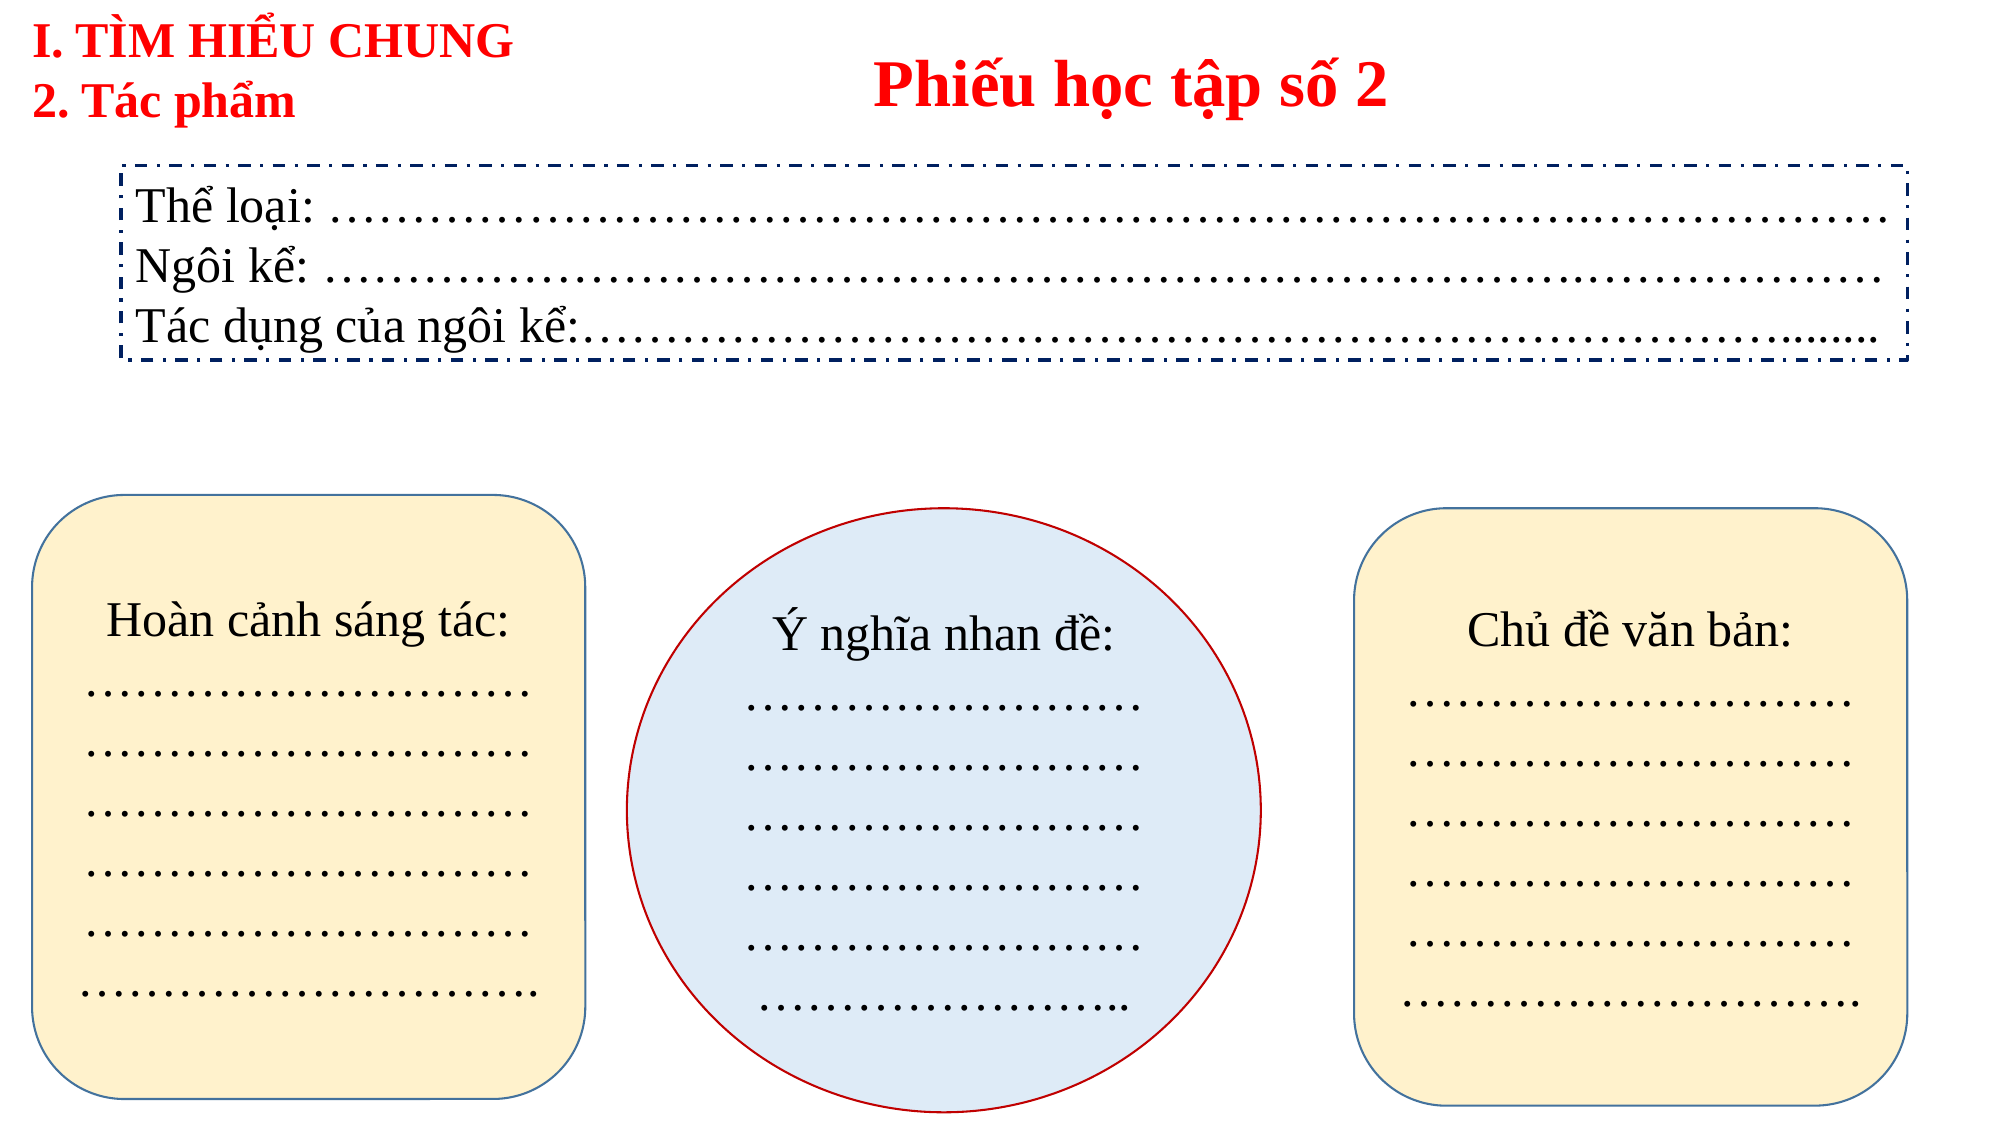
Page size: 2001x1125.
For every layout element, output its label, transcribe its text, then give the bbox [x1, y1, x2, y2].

text_box Phiếu học tập số 2 [803, 32, 2000, 128]
text_box Hoàn cảnh sáng tác: ………………………………………………………………………………………………………………………………………………. [31, 493, 587, 1101]
text_box Thể loại: ………………………………………………………………….……………… Ngôi kể: ………………………………………………………………….……………… Tác dụng của ngôi kể:………………………………………………………………........ [121, 165, 1908, 360]
text_box I. TÌM HIỂU CHUNG 2. Tác phẩm [17, 0, 803, 135]
text_box Chủ đề văn bản: ………………………………………………………………………………………………………………………………………………. [1353, 507, 1909, 1107]
text_box Ý nghĩa nhan đề: …………………………………………………………………………………………………………………………….. [625, 507, 1262, 1114]
